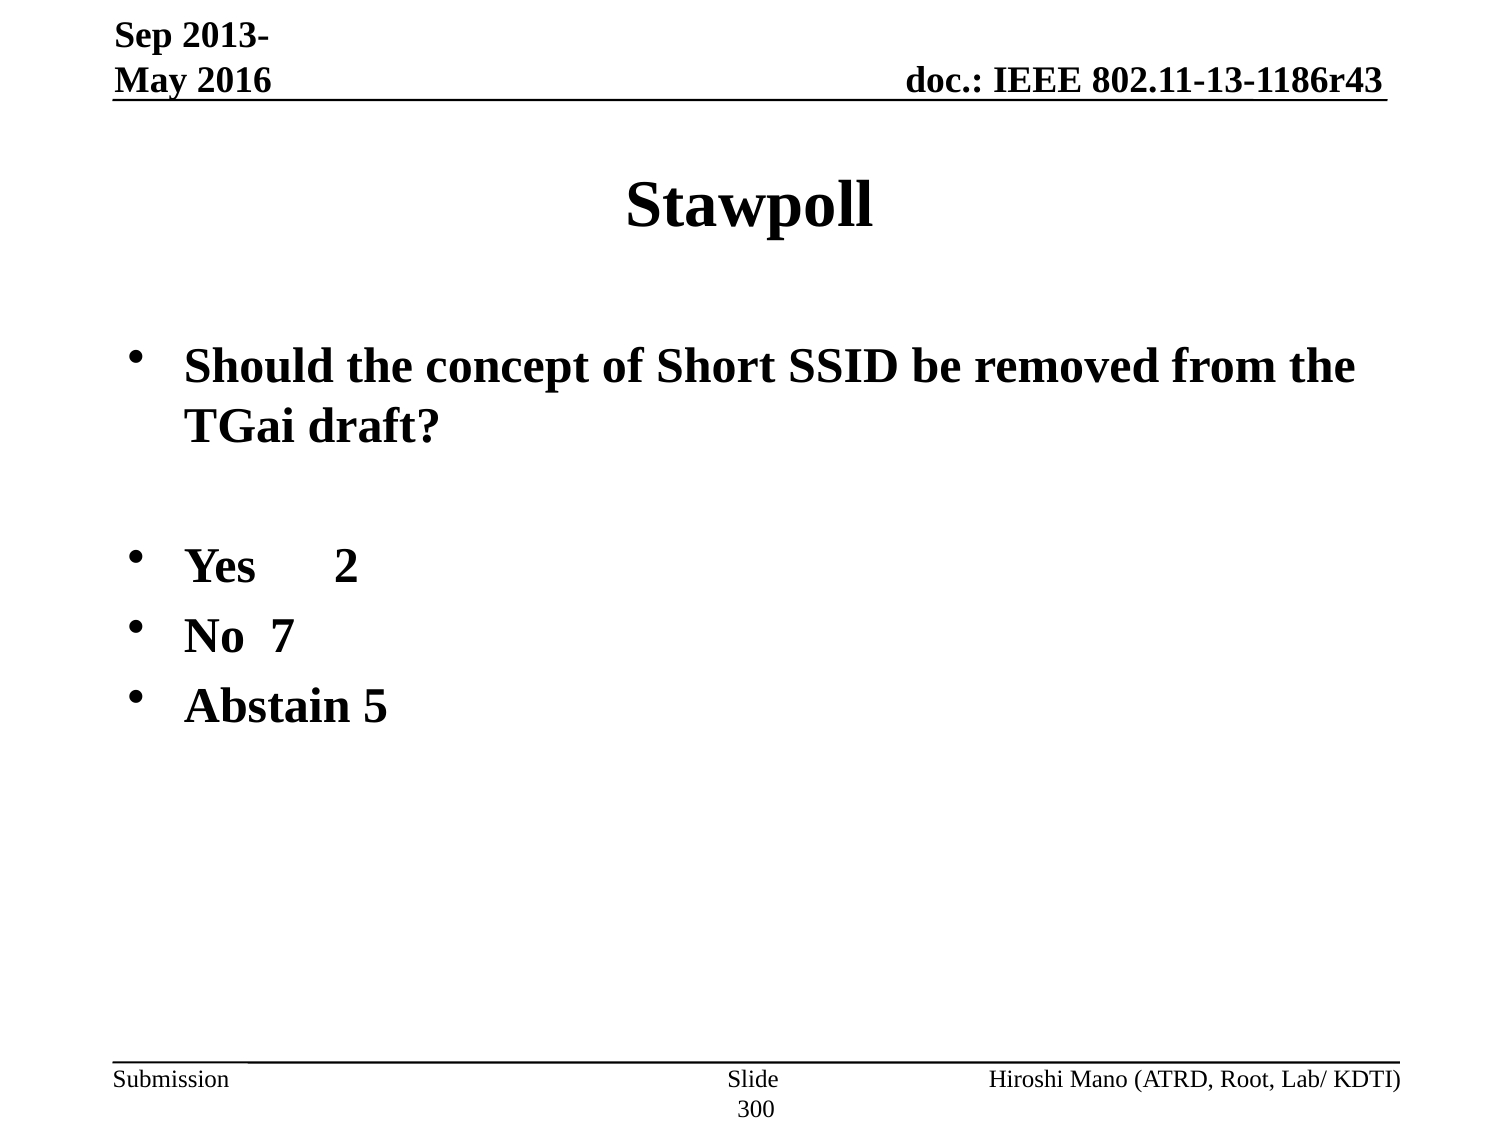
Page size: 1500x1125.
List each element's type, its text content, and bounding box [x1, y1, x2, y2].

list Should the concept of Short SSID be removed from the TGai draft? Yes 2 No 7 Abstain 5 [112, 324, 1388, 1001]
title Stawpoll [112, 112, 1388, 288]
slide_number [114, 54, 273, 101]
slide_number Slide 300 [712, 1061, 800, 1093]
footer Hiroshi Mano (ATRD, Root, Lab/ KDTI) [984, 1061, 1402, 1093]
